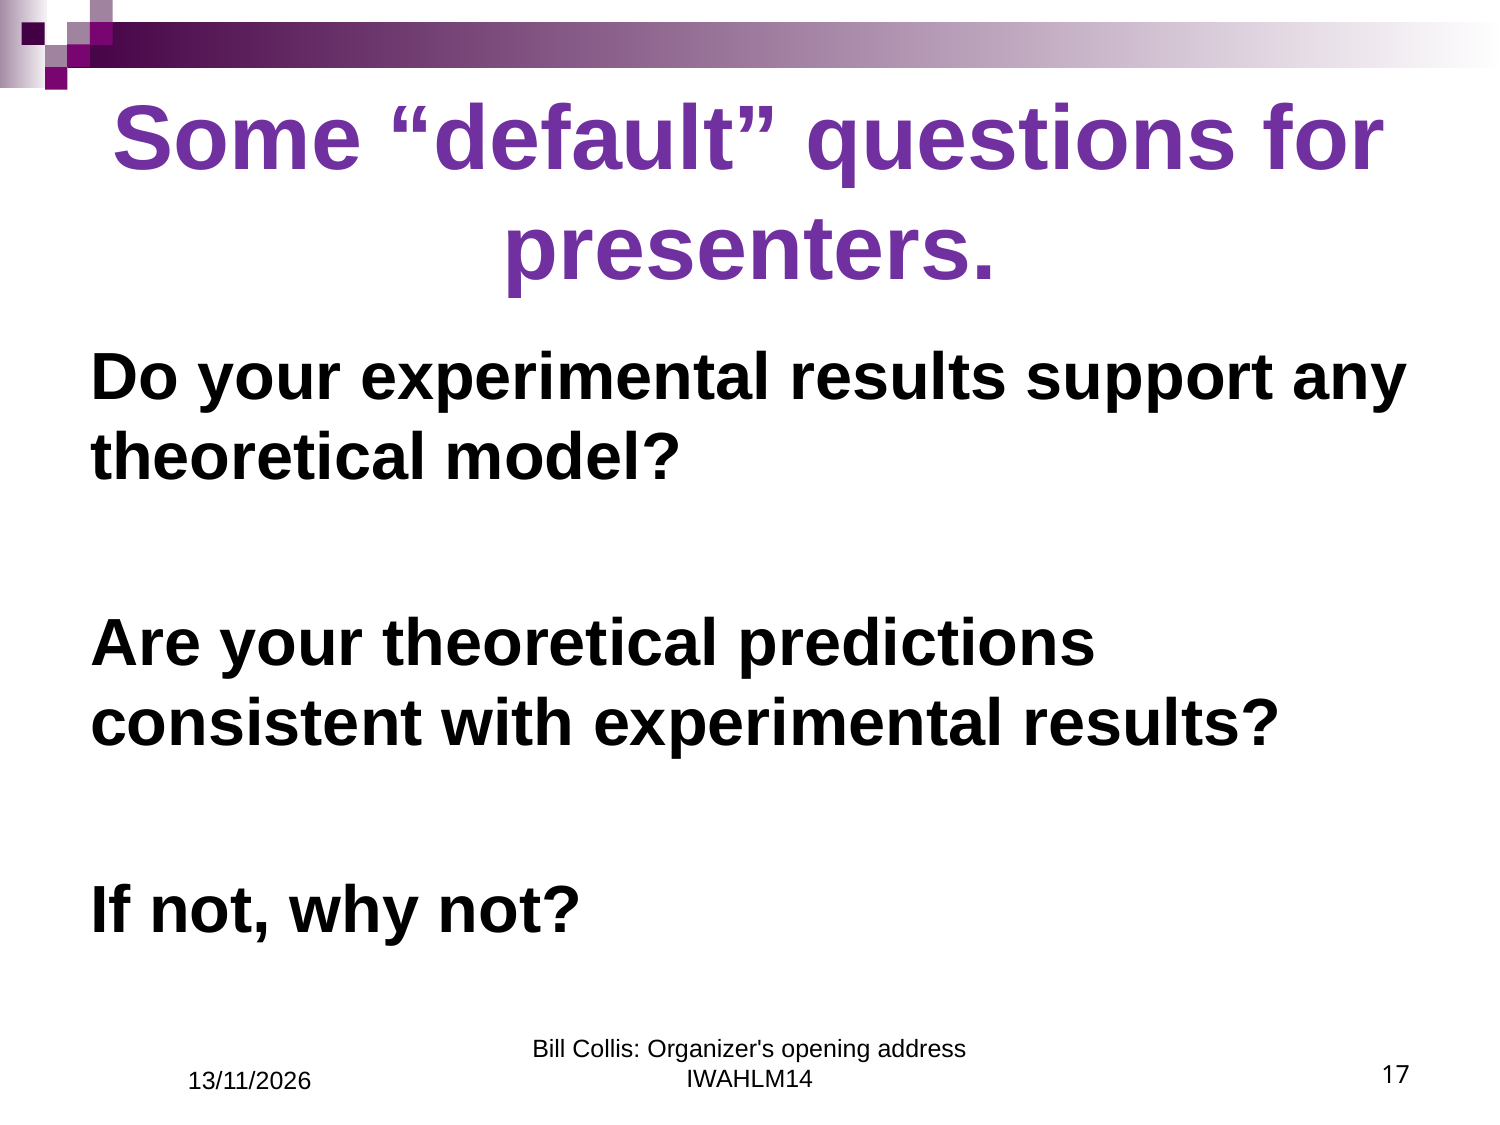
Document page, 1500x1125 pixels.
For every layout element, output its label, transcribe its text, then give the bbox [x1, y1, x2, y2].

list Do your experimental results support any theoretical model? Are your theoretical predictions consistent with experimental results? If not, why not? [75, 324, 1425, 963]
slide_number 17 [1074, 1025, 1425, 1100]
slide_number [75, 1024, 425, 1103]
title Some “default” questions for presenters. [75, 75, 1425, 300]
footer Bill Collis: Organizer's opening address IWAHLM14 [512, 1025, 988, 1100]
